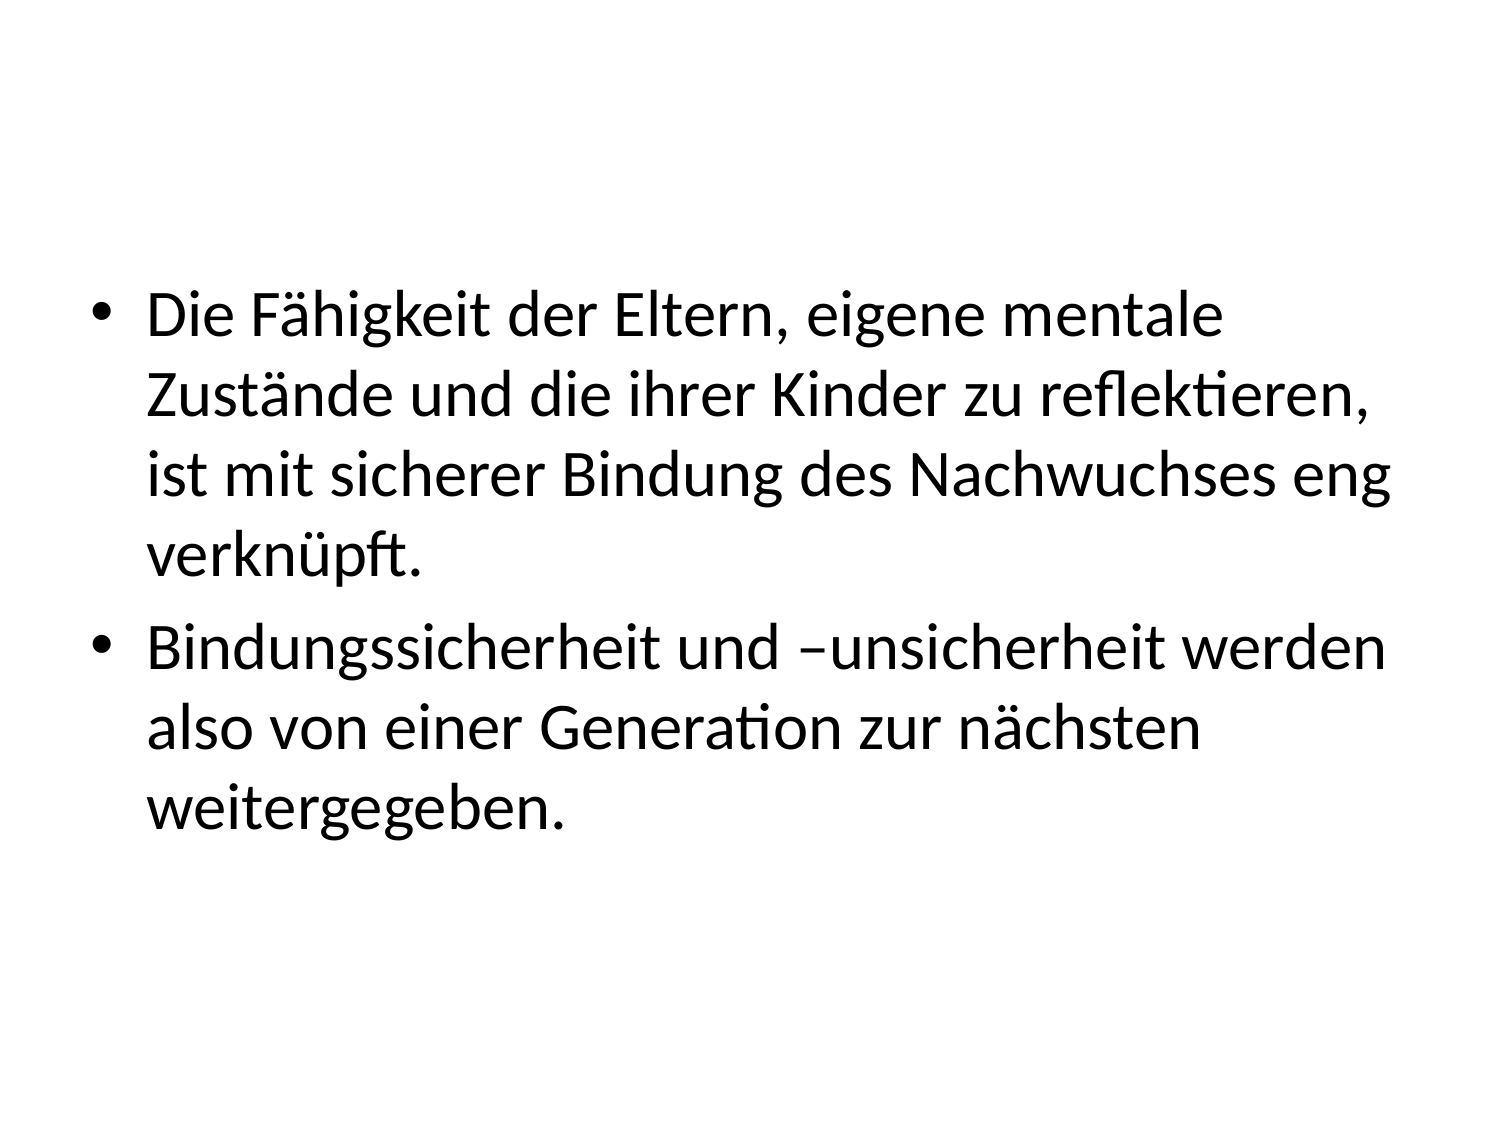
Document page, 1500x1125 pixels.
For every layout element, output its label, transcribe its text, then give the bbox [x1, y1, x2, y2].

list Die Fähigkeit der Eltern, eigene mentale Zustände und die ihrer Kinder zu reflektieren, ist mit sicherer Bindung des Nachwuchses eng verknüpft. Bindungssicherheit und –unsicherheit werden also von einer Generation zur nächsten weitergegeben. [75, 262, 1425, 1005]
